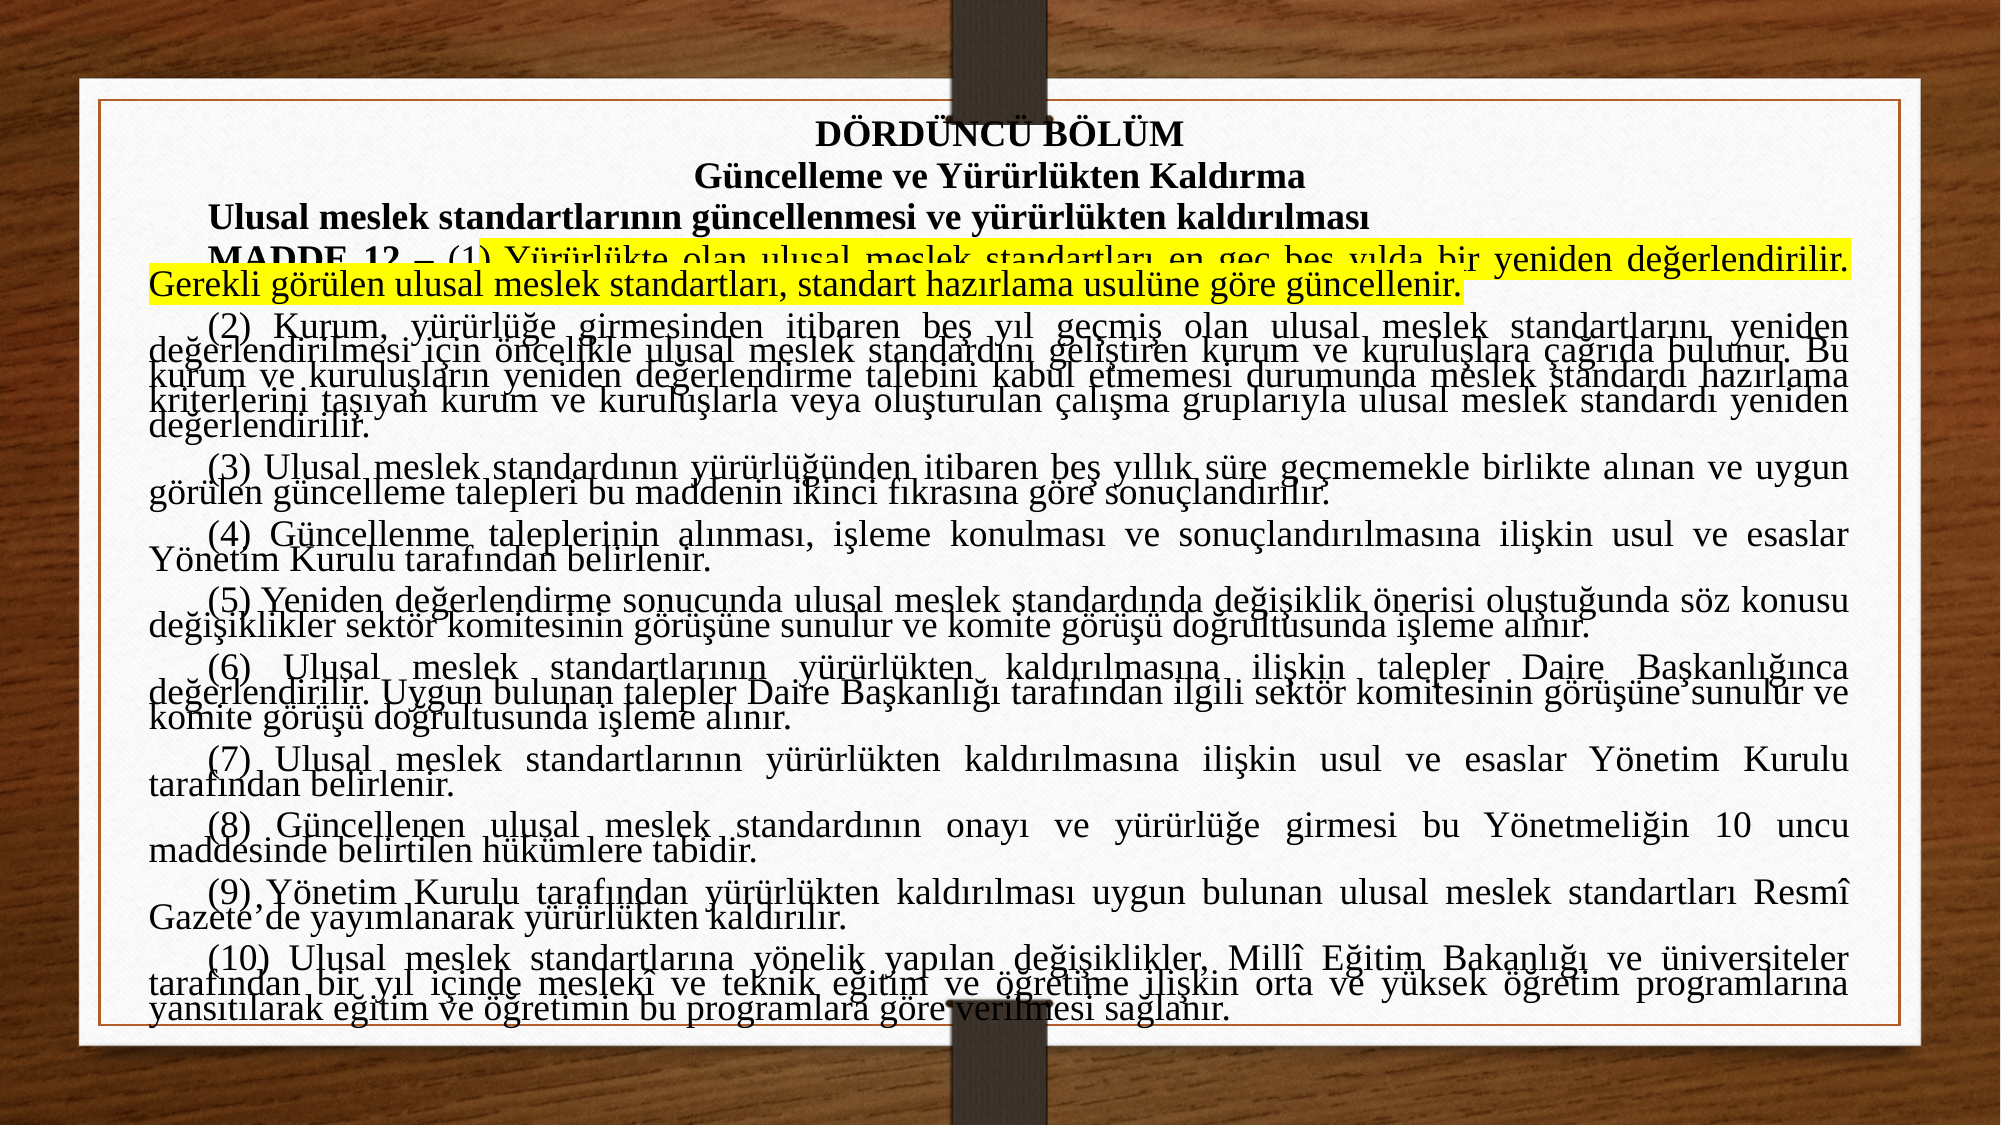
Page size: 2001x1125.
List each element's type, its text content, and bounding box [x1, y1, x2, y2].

picture [949, 0, 2001, 1125]
text_box DÖRDÜNCÜ BÖLÜM Güncelleme ve Yürürlükten Kaldırma Ulusal meslek standartlarının güncellenmesi ve yürürlükten kaldırılması MADDE 12 – (1) Yürürlükte olan ulusal meslek standartları en geç beş yılda bir yeniden değerlendirilir. Gerekli görülen ulusal meslek standartları, standart hazırlama usulüne göre güncellenir. (2) Kurum, yürürlüğe girmesinden itibaren beş yıl geçmiş olan ulusal meslek standartlarını yeniden değerlendirilmesi için öncelikle ulusal meslek standardını geliştiren kurum ve kuruluşlara çağrıda bulunur. Bu kurum ve kuruluşların yeniden değerlendirme talebini kabul etmemesi durumunda meslek standardı hazırlama kriterlerini taşıyan kurum ve kuruluşlarla veya oluşturulan çalışma gruplarıyla ulusal meslek standardı yeniden değerlendirilir. (3) Ulusal meslek standardının yürürlüğünden itibaren beş yıllık süre geçmemekle birlikte alınan ve uygun görülen güncelleme talepleri bu maddenin ikinci fıkrasına göre sonuçlandırılır. (4) Güncellenme taleplerinin alınması, işleme konulması ve sonuçlandırılmasına ilişkin usul ve esaslar Yönetim Kurulu tarafından belirlenir. (5) Yeniden değerlendirme sonucunda ulusal meslek standardında değişiklik önerisi oluştuğunda söz konusu değişiklikler sektör komitesinin görüşüne sunulur ve komite görüşü doğrultusunda işleme alınır. (6) Ulusal meslek standartlarının yürürlükten kaldırılmasına ilişkin talepler Daire Başkanlığınca değerlendirilir. Uygun bulunan talepler Daire Başkanlığı tarafından ilgili sektör komitesinin görüşüne sunulur ve komite görüşü doğrultusunda işleme alınır. (7) Ulusal meslek standartlarının yürürlükten kaldırılmasına ilişkin usul ve esaslar Yönetim Kurulu tarafından belirlenir. (8) Güncellenen ulusal meslek standardının onayı ve yürürlüğe girmesi bu Yönetmeliğin 10 uncu maddesinde belirtilen hükümlere tabidir. (9) Yönetim Kurulu tarafından yürürlükten kaldırılması uygun bulunan ulusal meslek standartları Resmî Gazete’de yayımlanarak yürürlükten kaldırılır. (10) Ulusal meslek standartlarına yönelik yapılan değişiklikler, Millî Eğitim Bakanlığı ve üniversiteler tarafından bir yıl içinde meslekî ve teknik eğitim ve öğretime ilişkin orta ve yüksek öğretim programlarına yansıtılarak eğitim ve öğretimin bu programlara göre verilmesi sağlanır. [133, 121, 1867, 1036]
picture [0, 0, 948, 1125]
picture [101, 101, 948, 1024]
